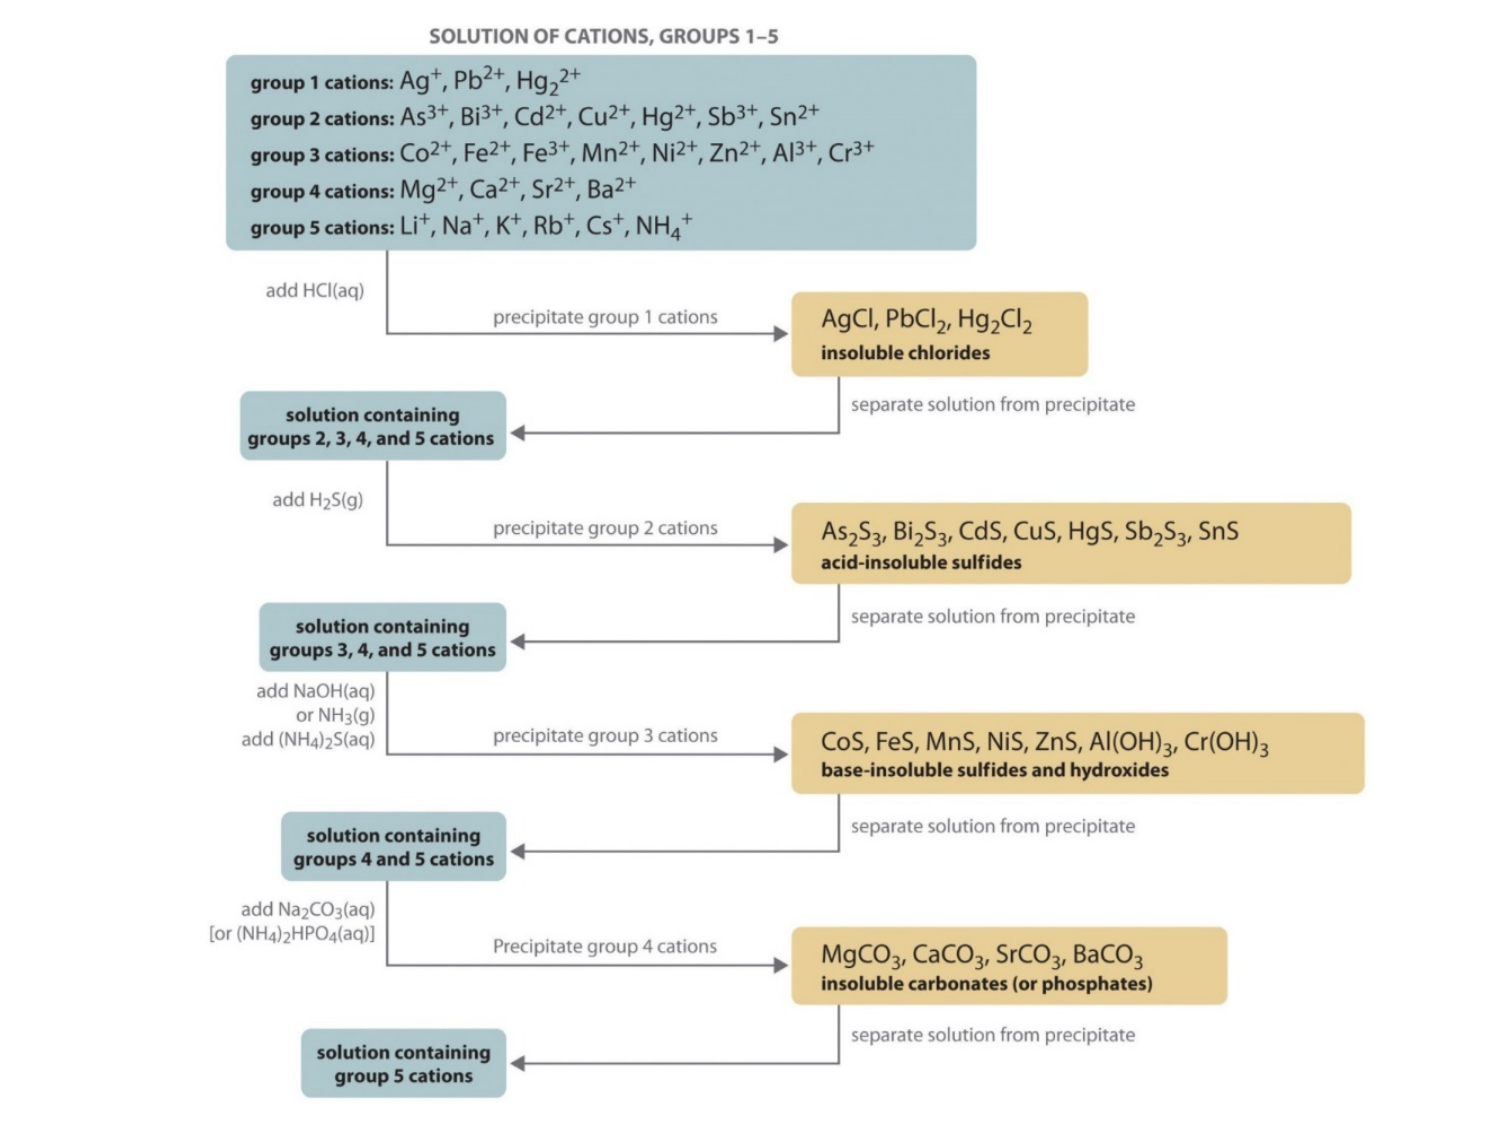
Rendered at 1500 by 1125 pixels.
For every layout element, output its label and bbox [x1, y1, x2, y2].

picture [199, 18, 1376, 1106]
